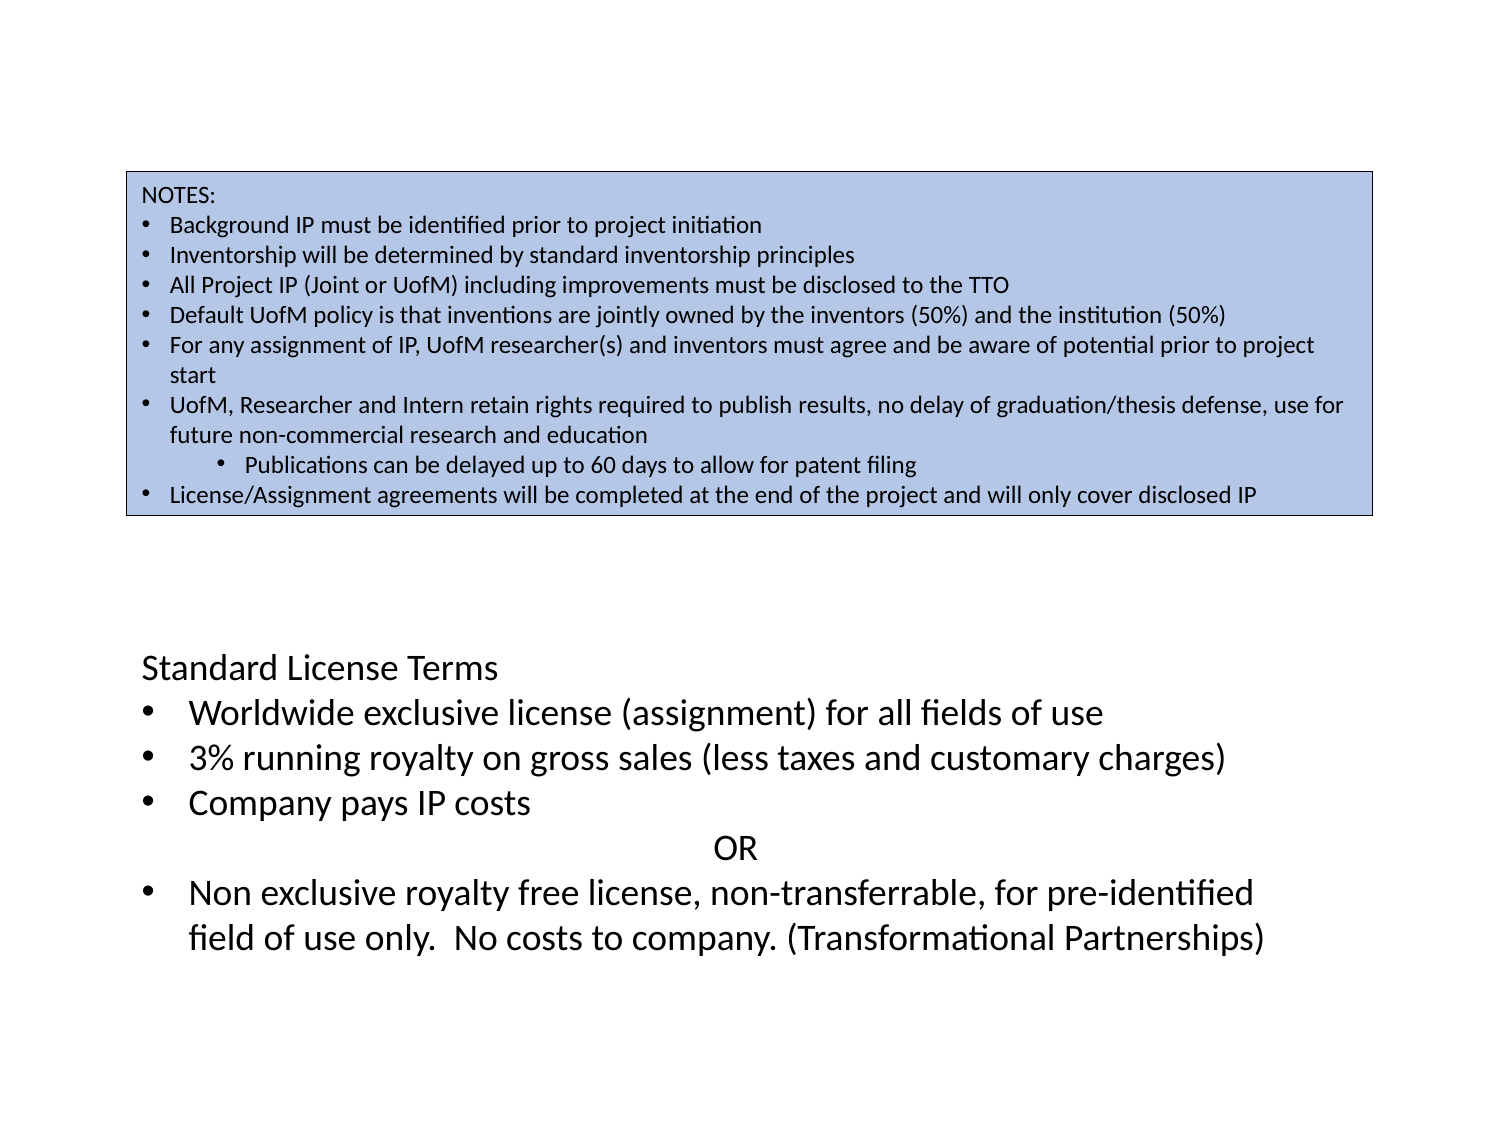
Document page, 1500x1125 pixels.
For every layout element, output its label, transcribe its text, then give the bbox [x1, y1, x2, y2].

text_box Standard License Terms Worldwide exclusive license (assignment) for all fields of use 3% running royalty on gross sales (less taxes and customary charges) Company pays IP costs OR Non exclusive royalty free license, non-transferrable, for pre-identified field of use only. No costs to company. (Transformational Partnerships) [126, 635, 1345, 1011]
text_box NOTES: Background IP must be identified prior to project initiation Inventorship will be determined by standard inventorship principles All Project IP (Joint or UofM) including improvements must be disclosed to the TTO Default UofM policy is that inventions are jointly owned by the inventors (50%) and the institution (50%) For any assignment of IP, UofM researcher(s) and inventors must agree and be aware of potential prior to project start UofM, Researcher and Intern retain rights required to publish results, no delay of graduation/thesis defense, use for future non-commercial research and education Publications can be delayed up to 60 days to allow for patent filing License/Assignment agreements will be completed at the end of the project and will only cover disclosed IP [126, 171, 1373, 516]
